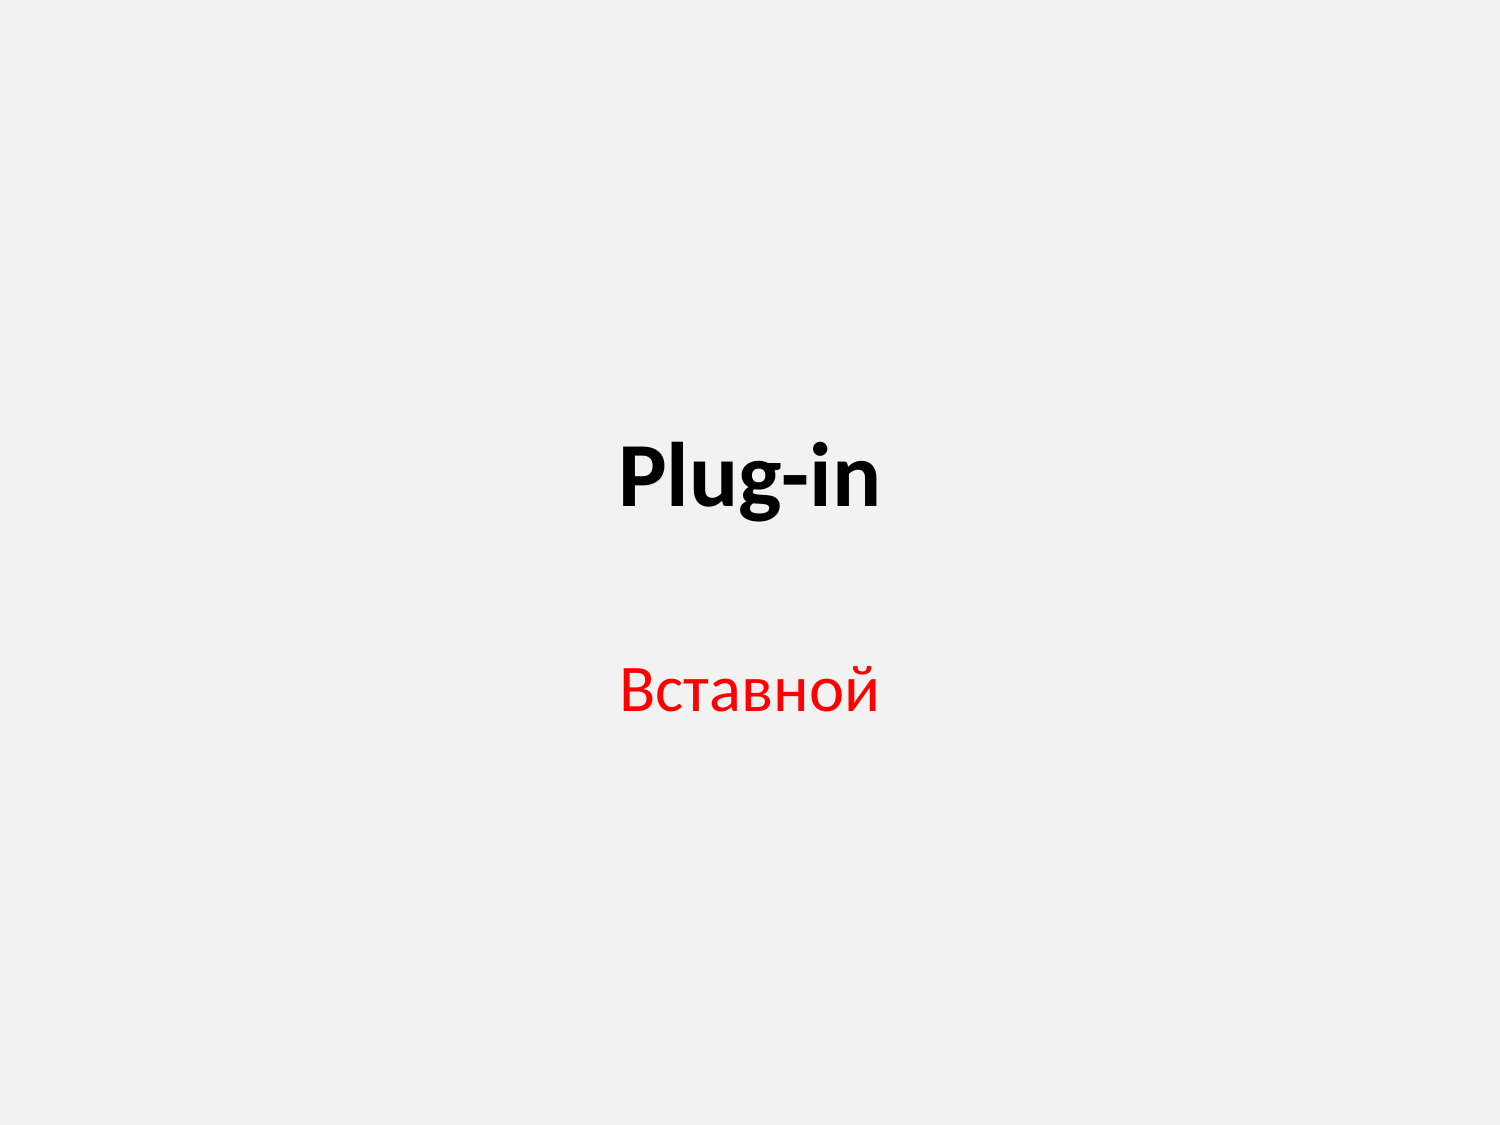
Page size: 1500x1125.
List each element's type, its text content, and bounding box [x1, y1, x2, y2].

title Plug-in [112, 349, 1388, 591]
subtitle Вставной [225, 637, 1275, 925]
